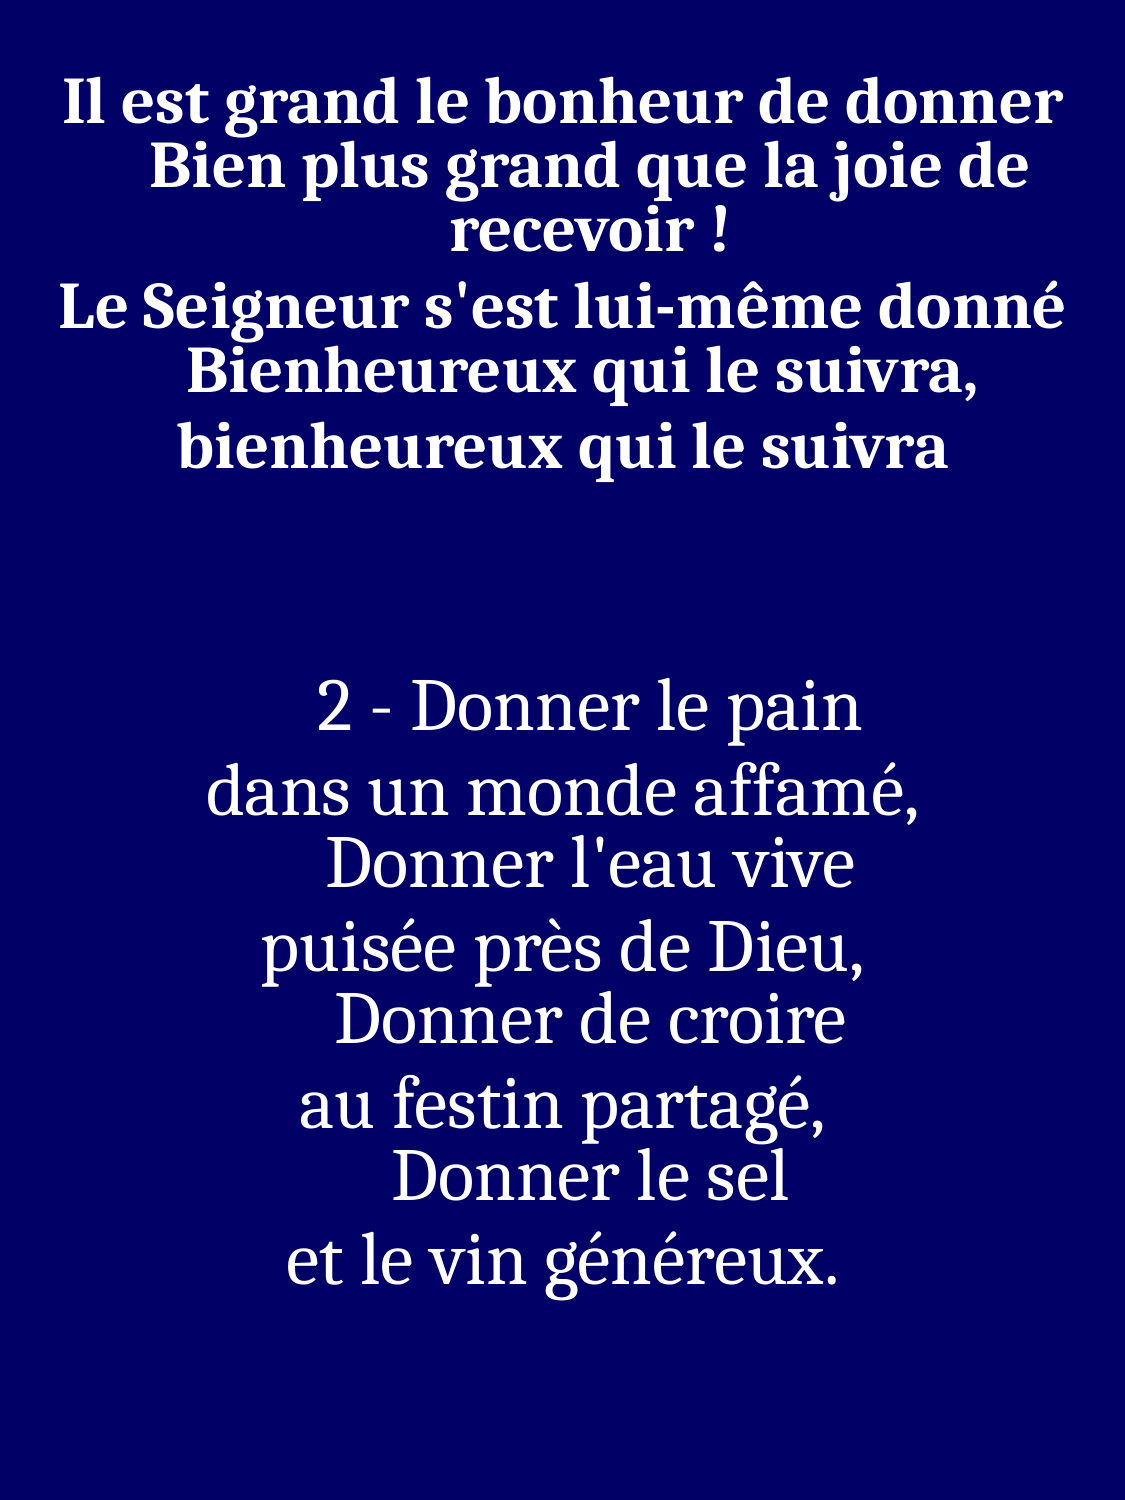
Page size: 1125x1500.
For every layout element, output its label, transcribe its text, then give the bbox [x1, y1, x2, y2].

text_box Il est grand le bonheur de donner Bien plus grand que la joie de recevoir ! Le Seigneur s'est lui-même donné Bienheureux qui le suivra, bienheureux qui le suivra 2 - Donner le pain dans un monde affamé, Donner l'eau vive puisée près de Dieu, Donner de croire au festin partagé, Donner le sel et le vin généreux. [0, 64, 1125, 1241]
